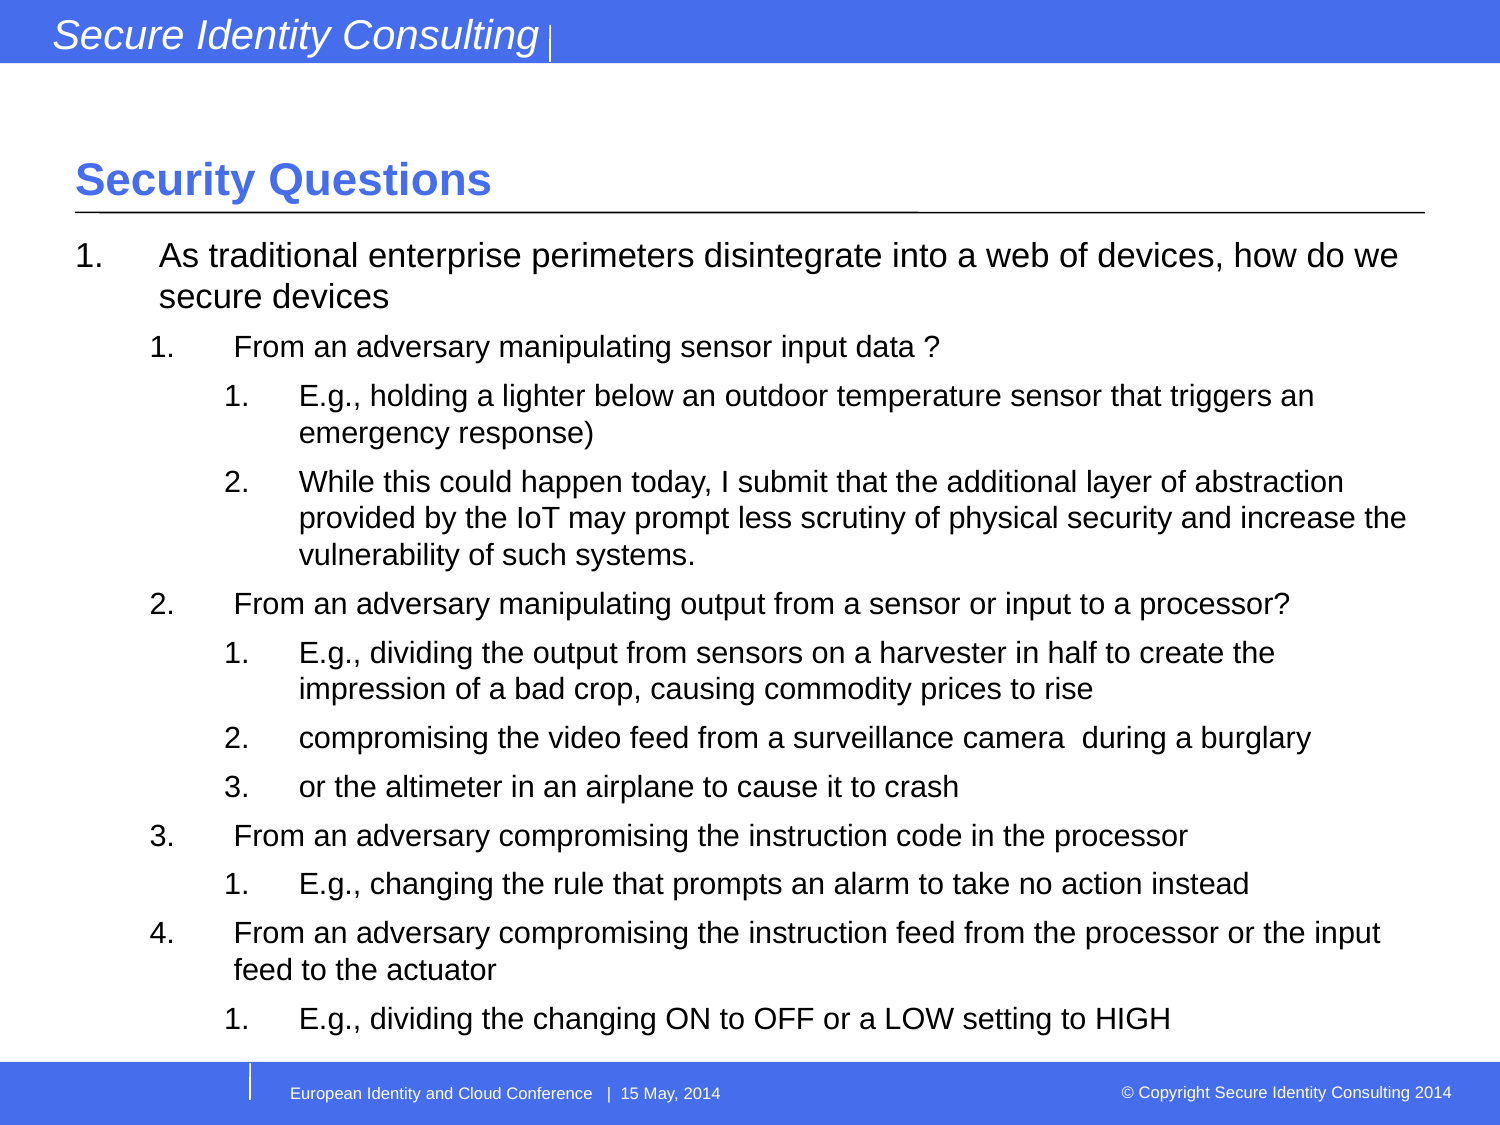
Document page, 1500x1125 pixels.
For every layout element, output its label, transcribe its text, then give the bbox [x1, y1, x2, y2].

footer European Identity and Cloud Conference | 15 May, 2014 [274, 1071, 951, 1125]
title Security Questions [74, 74, 1426, 213]
list As traditional enterprise perimeters disintegrate into a web of devices, how do we secure devices From an adversary manipulating sensor input data ? E.g., holding a lighter below an outdoor temperature sensor that triggers an emergency response) While this could happen today, I submit that the additional layer of abstraction provided by the IoT may prompt less scrutiny of physical security and increase the vulnerability of such systems. From an adversary manipulating output from a sensor or input to a processor? E.g., dividing the output from sensors on a harvester in half to create the impression of a bad crop, causing commodity prices to rise compromising the video feed from a surveillance camera during a burglary or the altimeter in an airplane to cause it to crash From an adversary compromising the instruction code in the processor E.g., changing the rule that prompts an alarm to take no action instead From an adversary compromising the instruction feed from the processor or the input feed to the actuator E.g., dividing the changing ON to OFF or a LOW setting to HIGH [74, 224, 1426, 1051]
